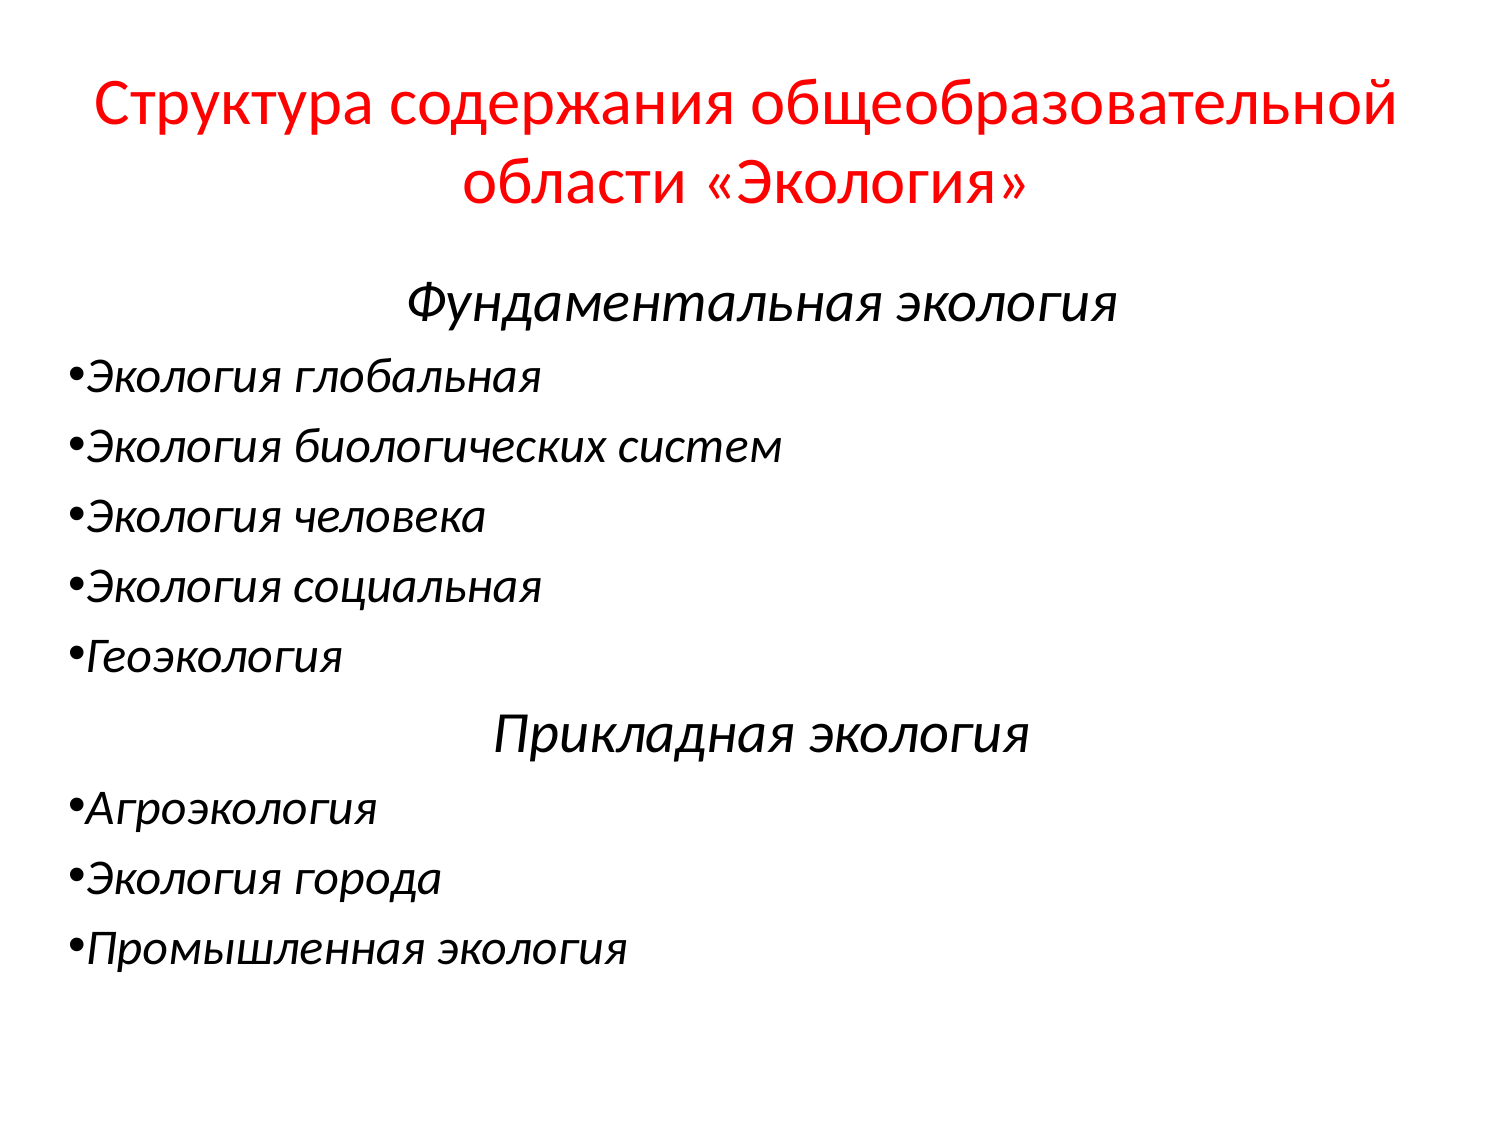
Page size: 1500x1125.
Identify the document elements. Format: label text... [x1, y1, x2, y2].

title Структура содержания общеобразовательной области «Экология» [41, 31, 1453, 244]
subtitle Фундаментальная экология Экология глобальная Экология биологических систем Экология человека Экология социальная Геоэкология Прикладная экология Агроэкология Экология города Промышленная экология [53, 255, 1471, 1094]
